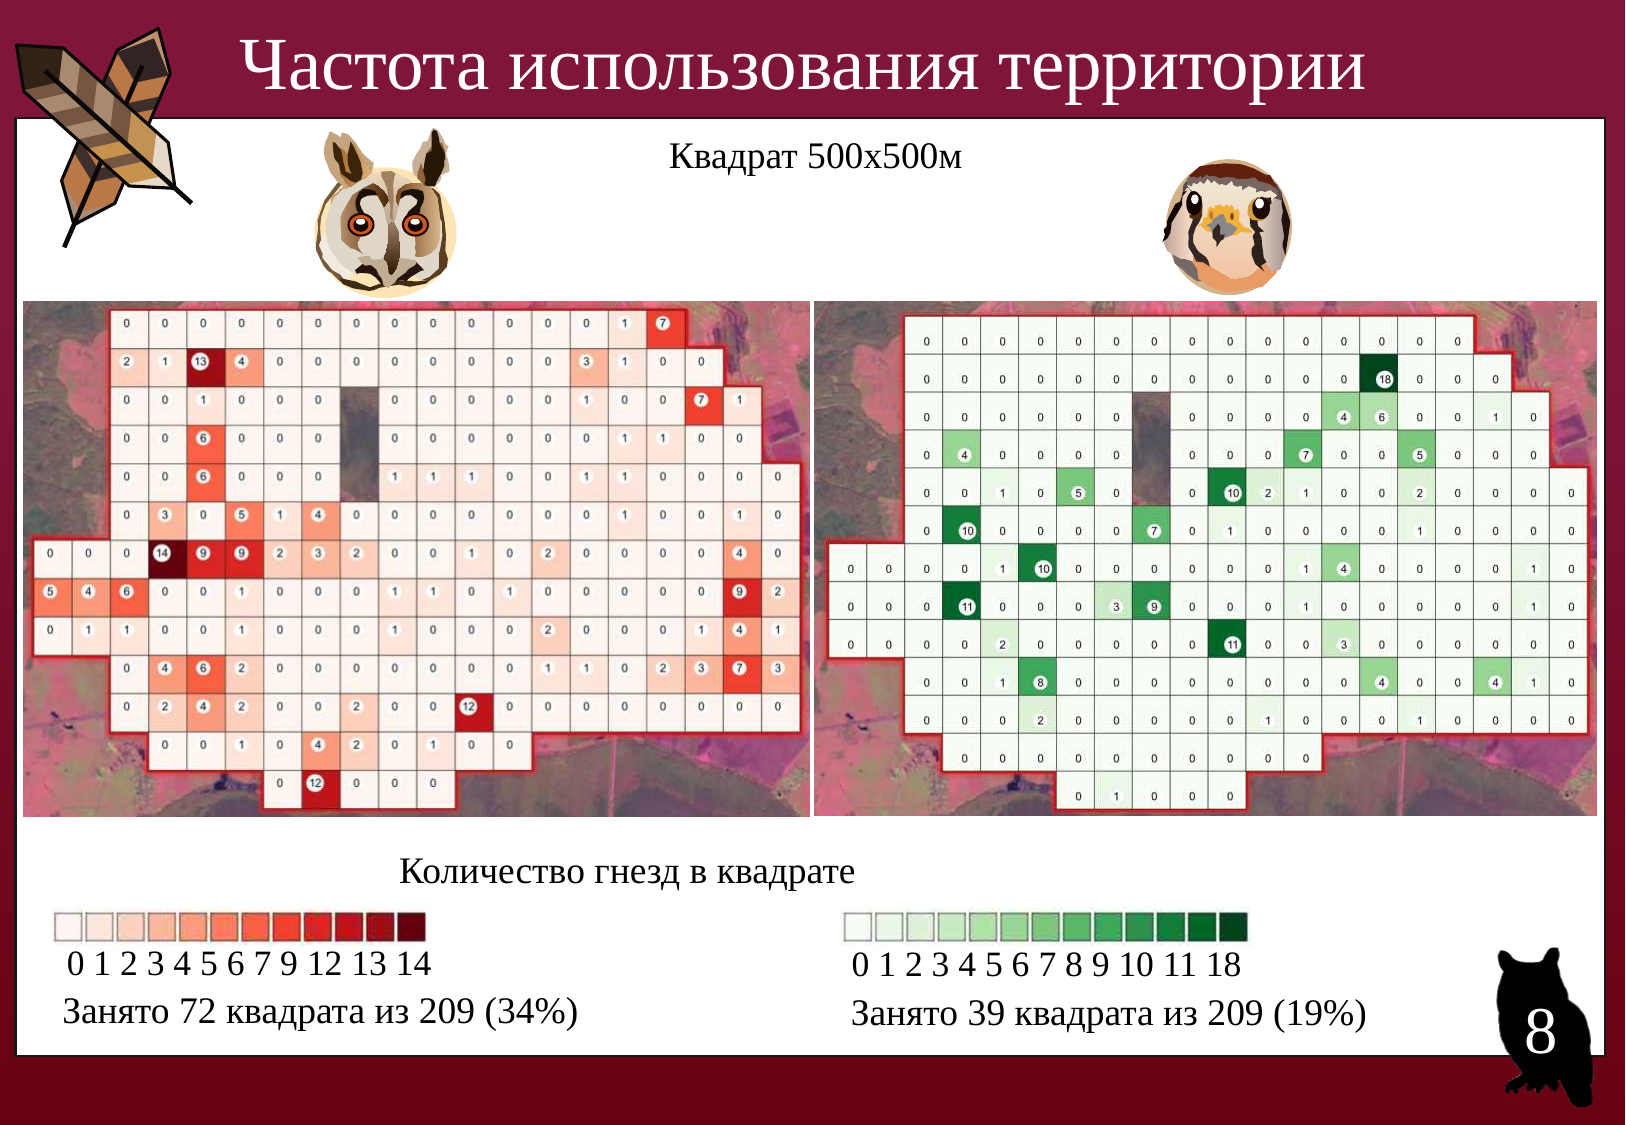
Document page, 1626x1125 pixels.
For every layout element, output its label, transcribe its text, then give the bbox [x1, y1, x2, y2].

text_box Количество гнезд в квадрате [338, 838, 917, 899]
text_box Занято 72 квадрата из 209 (34%) [261, 978, 652, 1039]
text_box 0 1 2 3 4 5 6 7 9 12 13 14 [52, 932, 221, 978]
picture [814, 301, 1598, 1125]
text_box 0 1 2 3 4 5 6 7 8 9 10 11 18 [1065, 933, 1258, 980]
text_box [73, 5, 136, 242]
text_box Частота использования территории [225, 6, 1383, 112]
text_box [81, 18, 142, 258]
text_box Занято 39 квадрата из 209 (19%) [836, 980, 1025, 1040]
text_box [14, 117, 1606, 1057]
picture [1454, 943, 1625, 1115]
text_box Занято 72 квадрата из 209 (34%) [47, 978, 221, 1039]
text_box Квадрат 500х500м [151, 123, 1542, 184]
text_box Занято 39 квадрата из 209 (19%) [1065, 980, 1441, 1040]
text_box 0 1 2 3 4 5 6 7 8 9 10 11 18 [836, 933, 1025, 980]
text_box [314, 127, 457, 299]
text_box 0 1 2 3 4 5 6 7 9 12 13 14 [261, 932, 447, 978]
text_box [1162, 159, 1292, 296]
picture [22, 301, 810, 1116]
